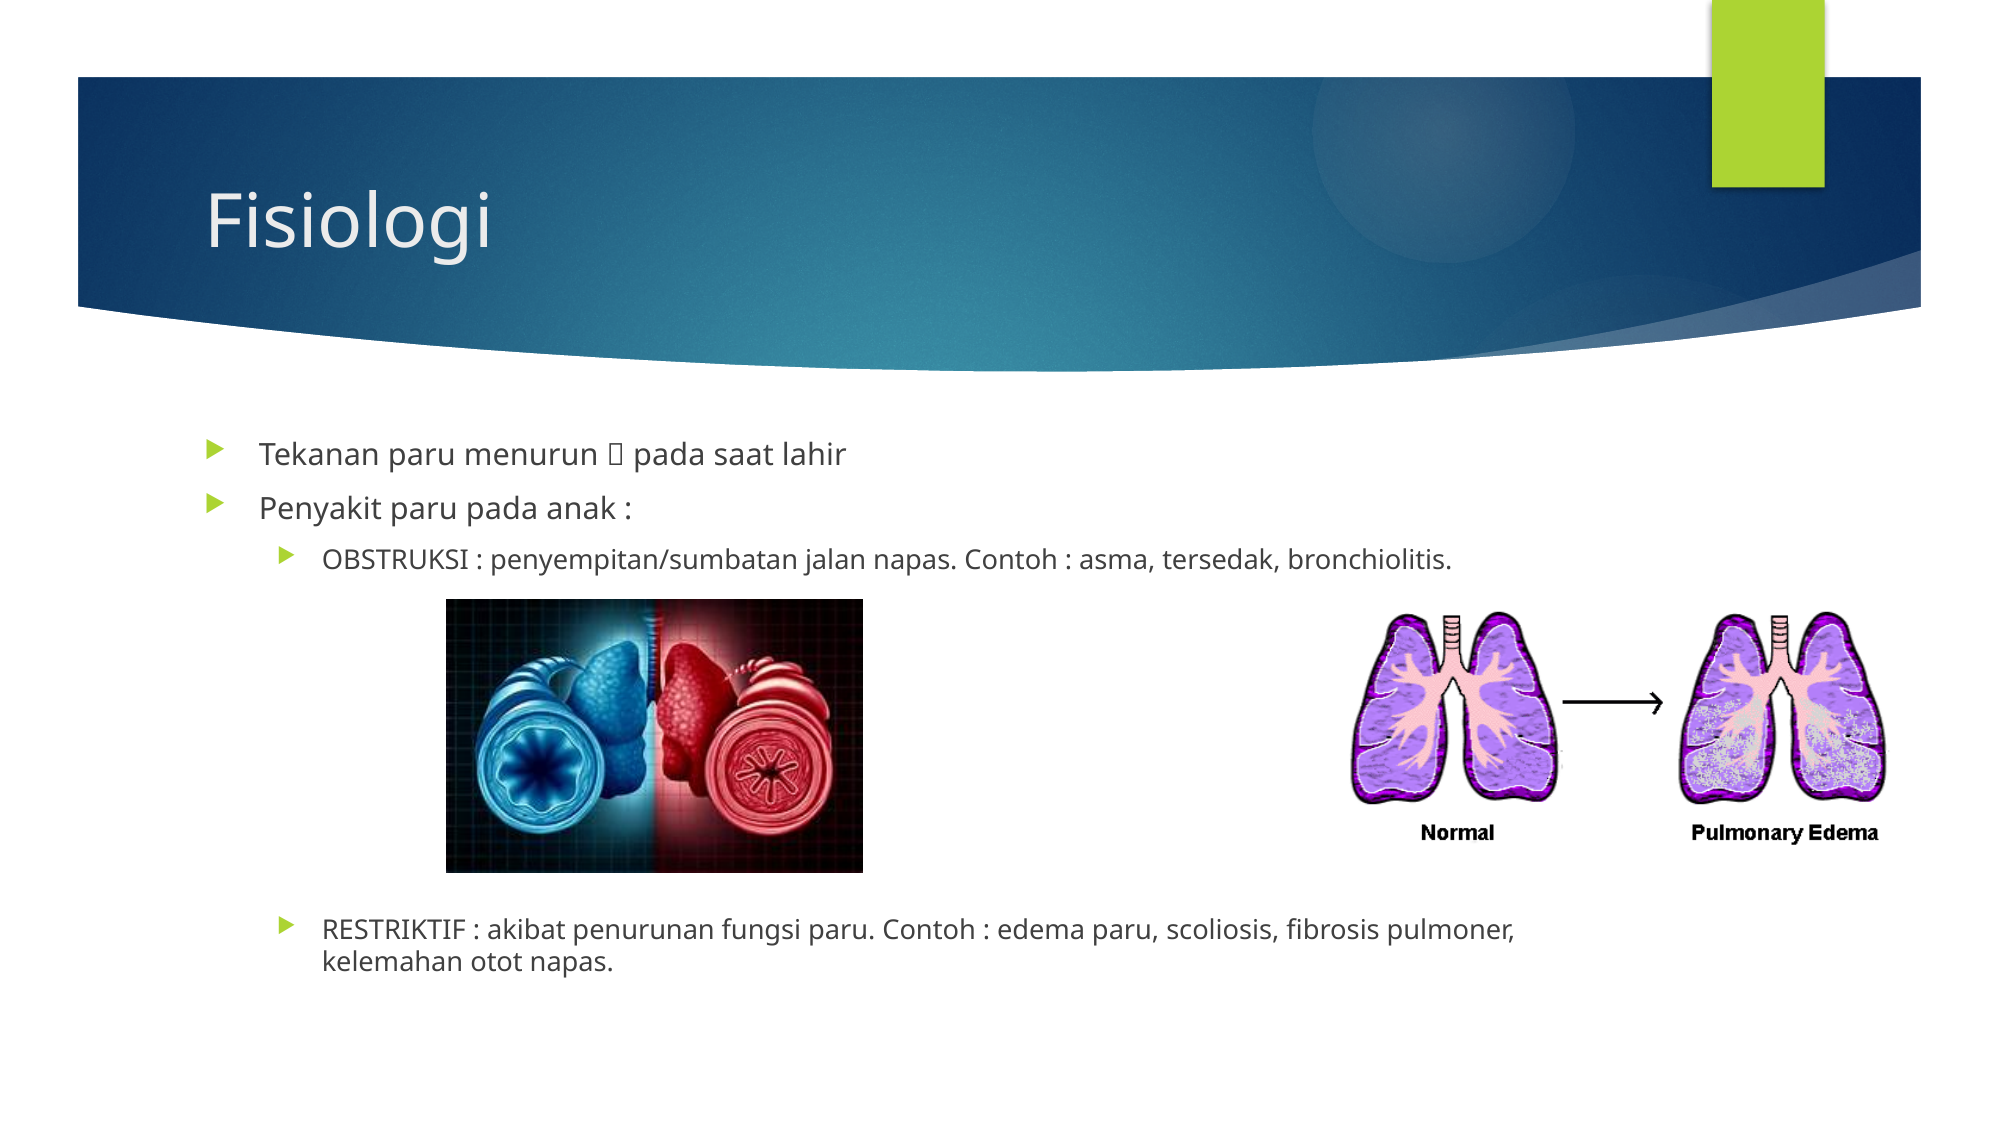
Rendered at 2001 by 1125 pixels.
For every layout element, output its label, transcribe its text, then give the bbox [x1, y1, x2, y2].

list Tekanan paru menurun  pada saat lahir Penyakit paru pada anak : OBSTRUKSI : penyempitan/sumbatan jalan napas. Contoh : asma, tersedak, bronchiolitis. RESTRIKTIF : akibat penurunan fungsi paru. Contoh : edema paru, scoliosis, fibrosis pulmoner, kelemahan otot napas. [189, 427, 1627, 988]
title Fisiologi [189, 159, 1627, 276]
picture [1335, 594, 1918, 864]
picture [446, 599, 863, 873]
